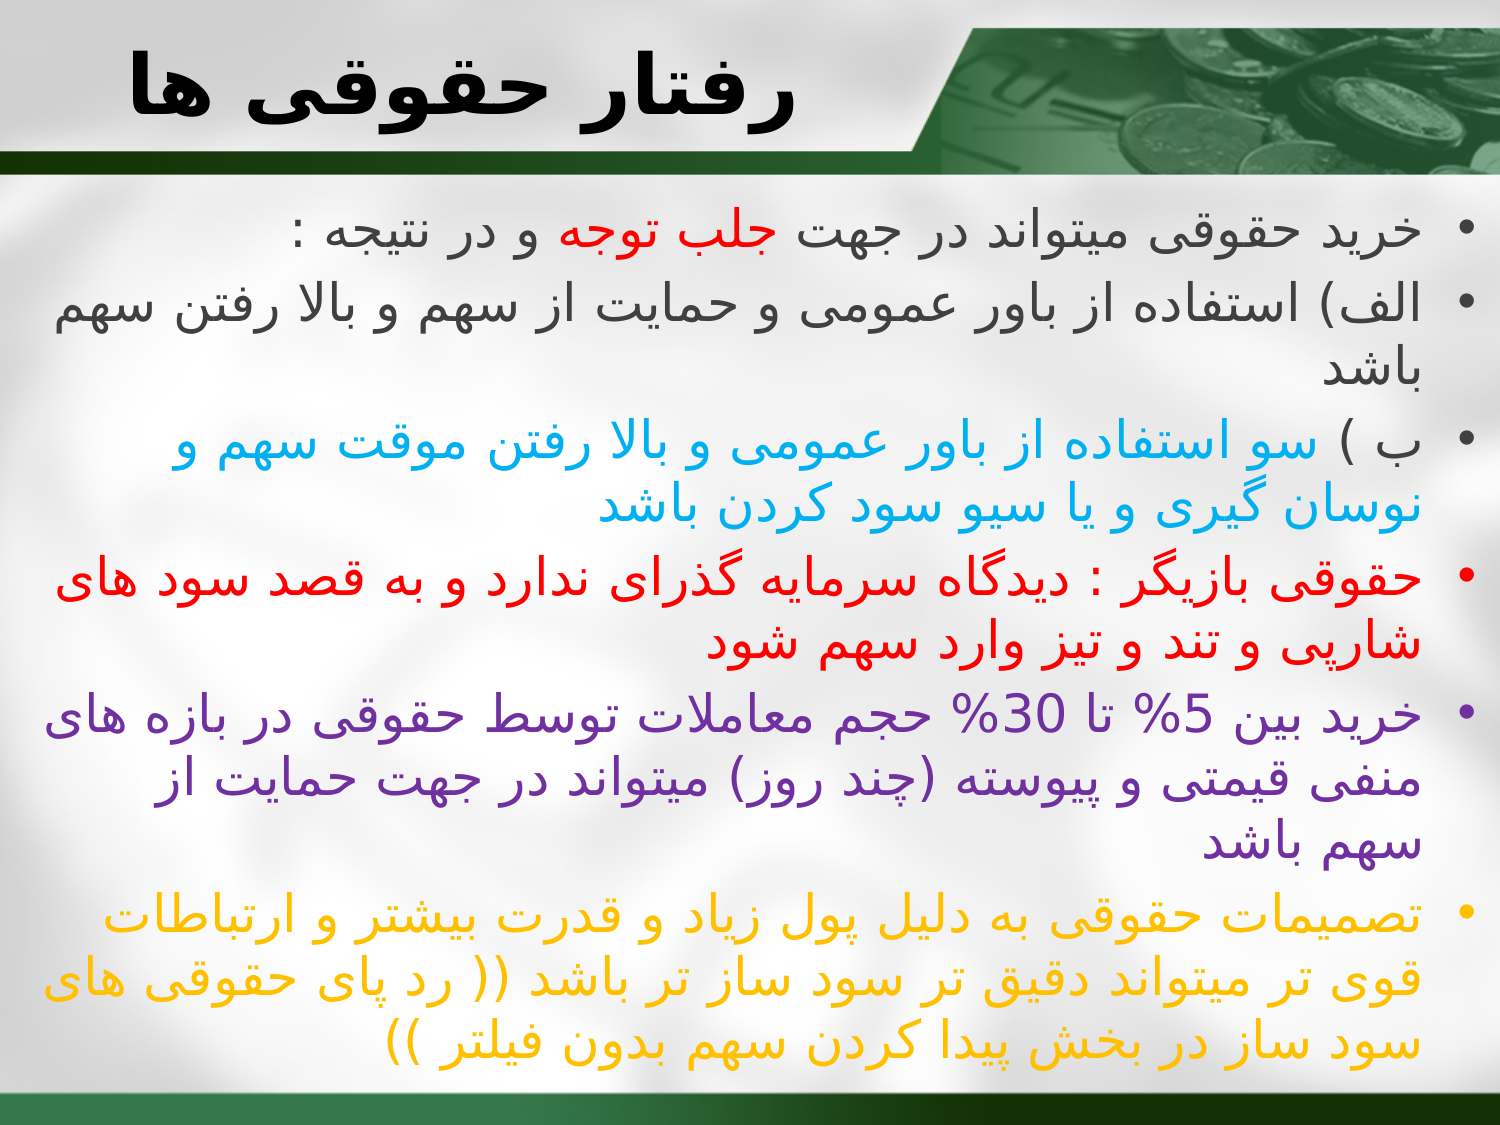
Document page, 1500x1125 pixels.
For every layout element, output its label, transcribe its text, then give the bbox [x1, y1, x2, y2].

title رفتار حقوقی ها [0, 0, 925, 175]
list خرید حقوقی میتواند در جهت جلب توجه و در نتیجه : الف) استفاده از باور عمومی و حمایت از سهم و بالا رفتن سهم باشد ب ) سو استفاده از باور عمومی و بالا رفتن موقت سهم و نوسان گیری و یا سیو سود کردن باشد حقوقی بازیگر : دیدگاه سرمایه گذرای ندارد و به قصد سود های شارپی و تند و تیز وارد سهم شود خرید بین 5% تا 30% حجم معاملات توسط حقوقی در بازه های منفی قیمتی و پیوسته (چند روز) میتواند در جهت حمایت از سهم باشد تصمیمات حقوقی به دلیل پول زیاد و قدرت بیشتر و ارتباطات قوی تر میتواند دقیق تر سود ساز تر باشد (( رد پای حقوقی های سود ساز در بخش پیدا کردن سهم بدون فیلتر )) [24, 187, 1488, 1088]
picture [0, 0, 1500, 1125]
